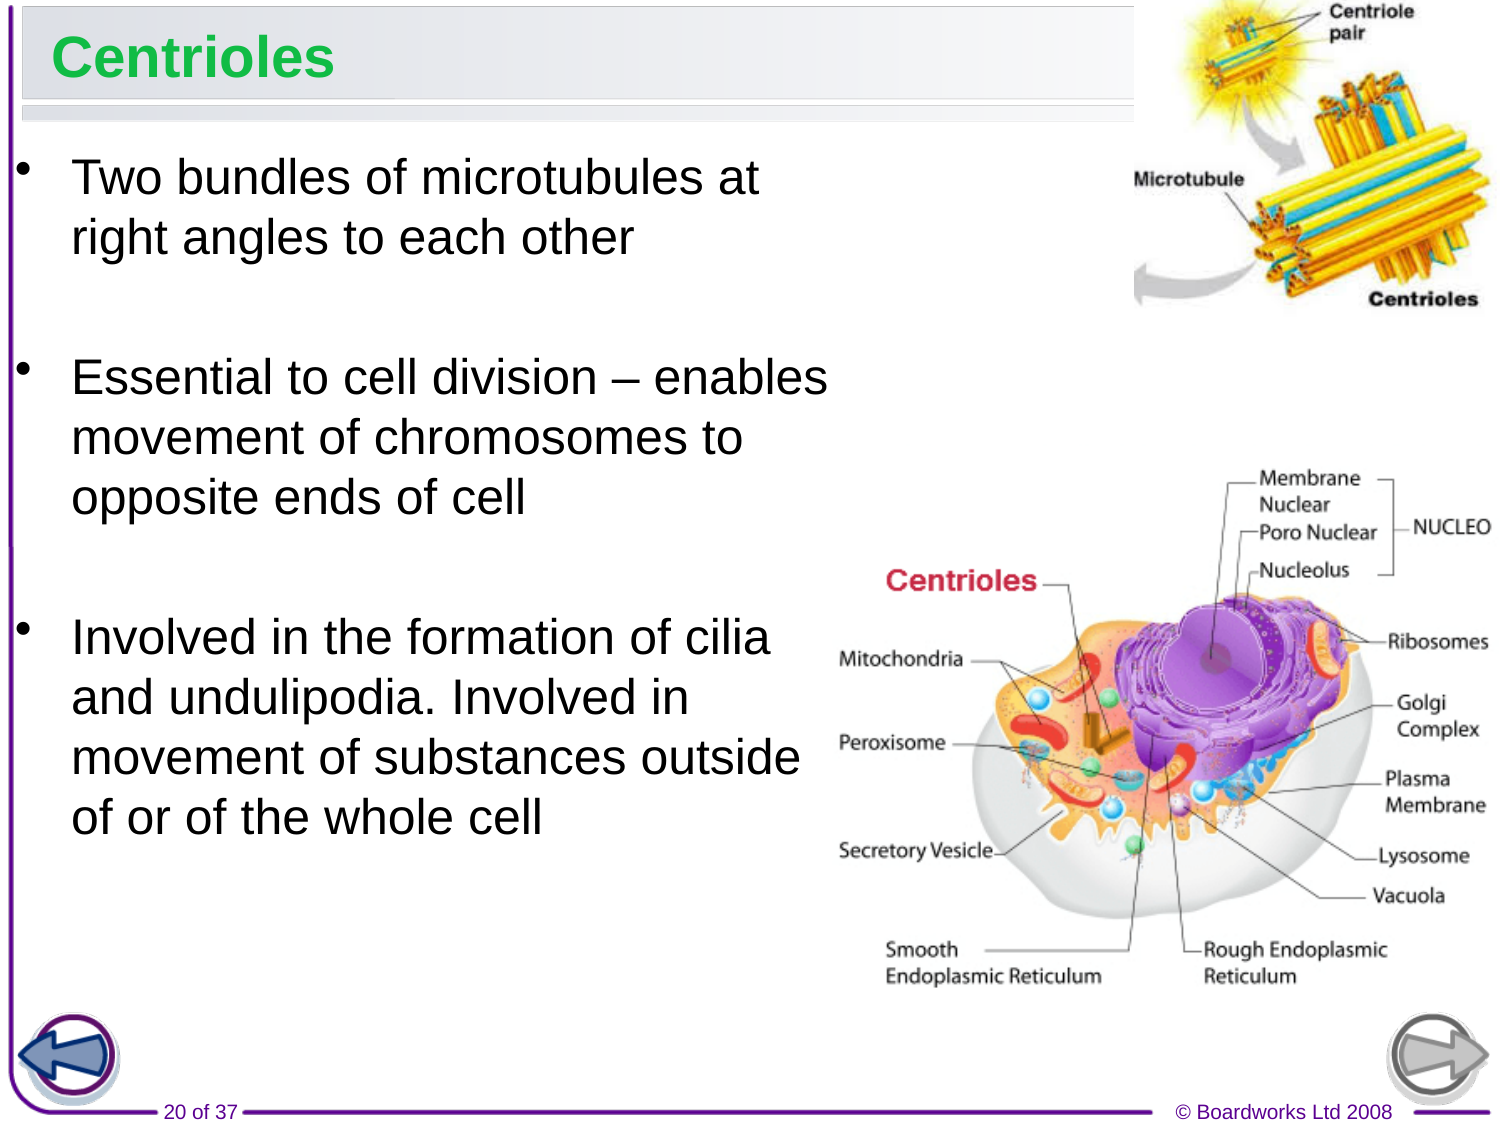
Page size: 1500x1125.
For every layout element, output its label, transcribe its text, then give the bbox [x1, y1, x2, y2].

picture [0, 0, 1500, 1125]
title Centrioles [36, 8, 1129, 100]
list Two bundles of microtubules at right angles to each other Essential to cell division – enables movement of chromosomes to opposite ends of cell Involved in the formation of cilia and undulipodia. Involved in movement of substances outside of or of the whole cell [0, 137, 857, 880]
